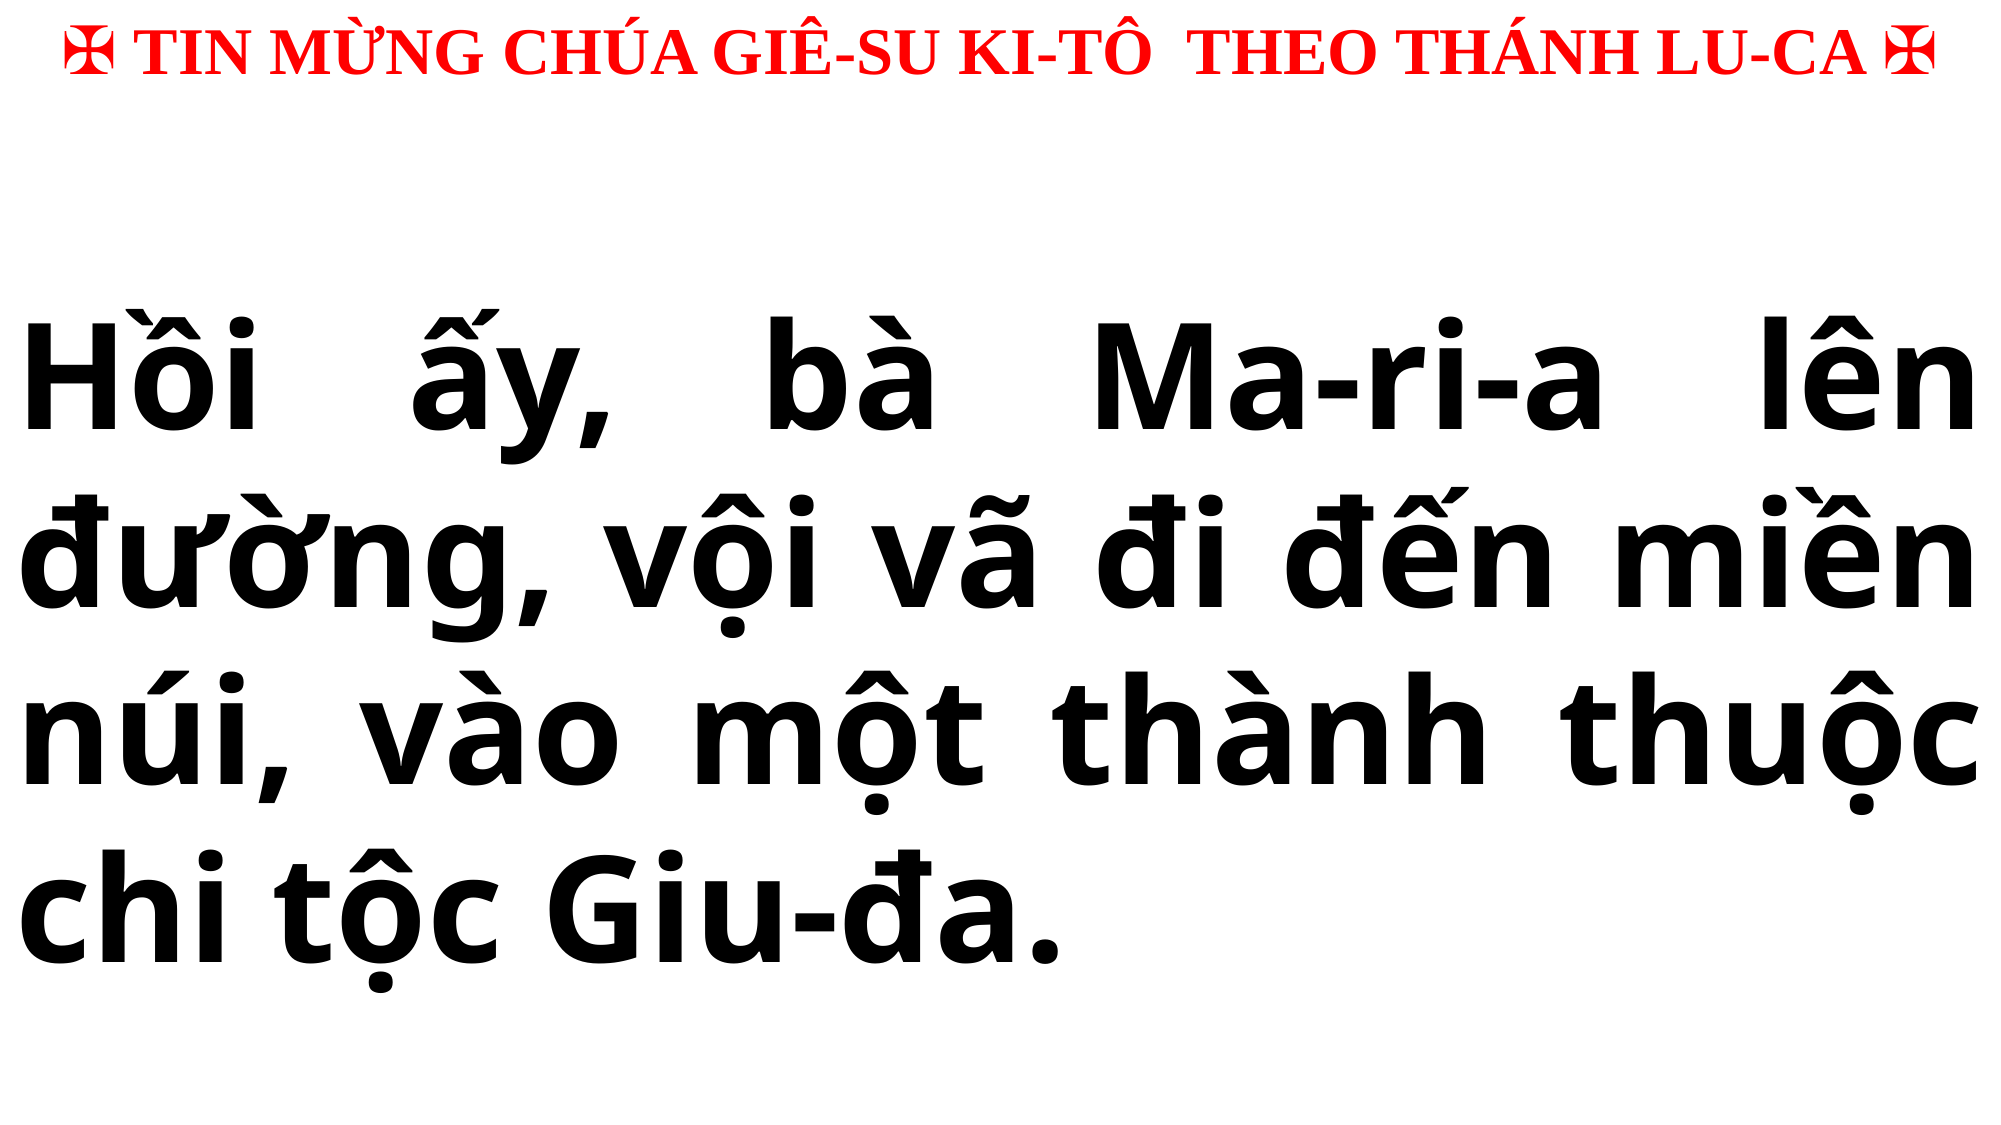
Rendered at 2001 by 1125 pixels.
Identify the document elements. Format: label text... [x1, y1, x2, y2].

list Hồi ấy, bà Ma-ri-a lên đường, vội vã đi đến miền núi, vào một thành thuộc chi tộc Giu-đa. [0, 148, 2000, 1125]
text_box ✠ TIN MỪNG CHÚA GIÊ-SU KI-TÔ THEO THÁNH LU-CA ✠ [0, 0, 2000, 96]
